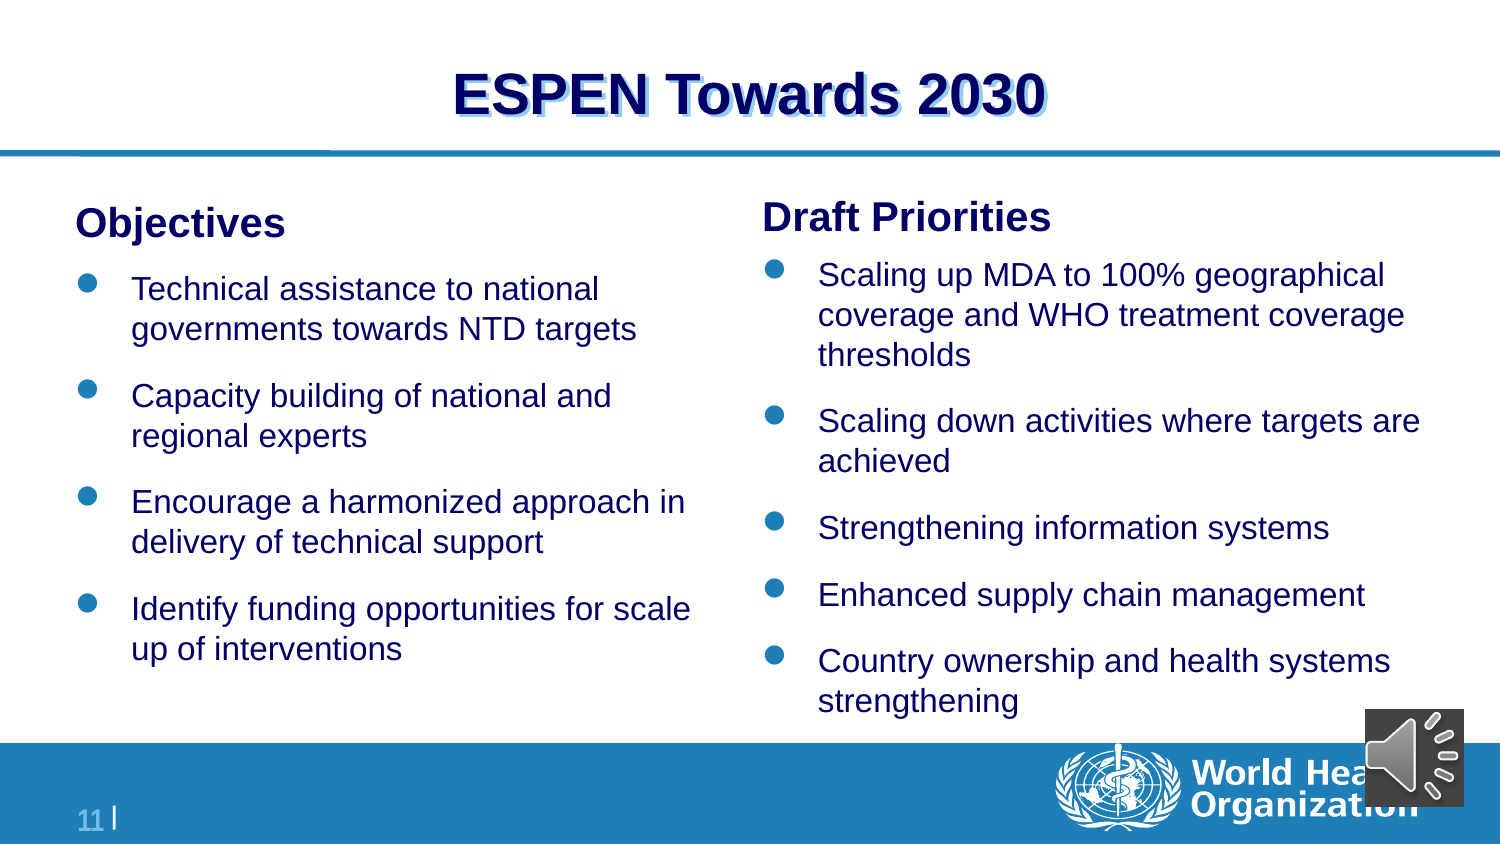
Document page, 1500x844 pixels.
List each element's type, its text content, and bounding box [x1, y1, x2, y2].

picture [1364, 708, 1465, 809]
list Scaling up MDA to 100% geographical coverage and WHO treatment coverage thresholds Scaling down activities where targets are achieved Strengthening information systems Enhanced supply chain management Country ownership and health systems strengthening [762, 253, 1425, 740]
list Objectives [75, 166, 738, 246]
title ESPEN Towards 2030 [75, 20, 1425, 162]
list Draft Priorities [762, 161, 1425, 241]
list Technical assistance to national governments towards NTD targets Capacity building of national and regional experts Encourage a harmonized approach in delivery of technical support Identify funding opportunities for scale up of interventions [75, 267, 738, 754]
